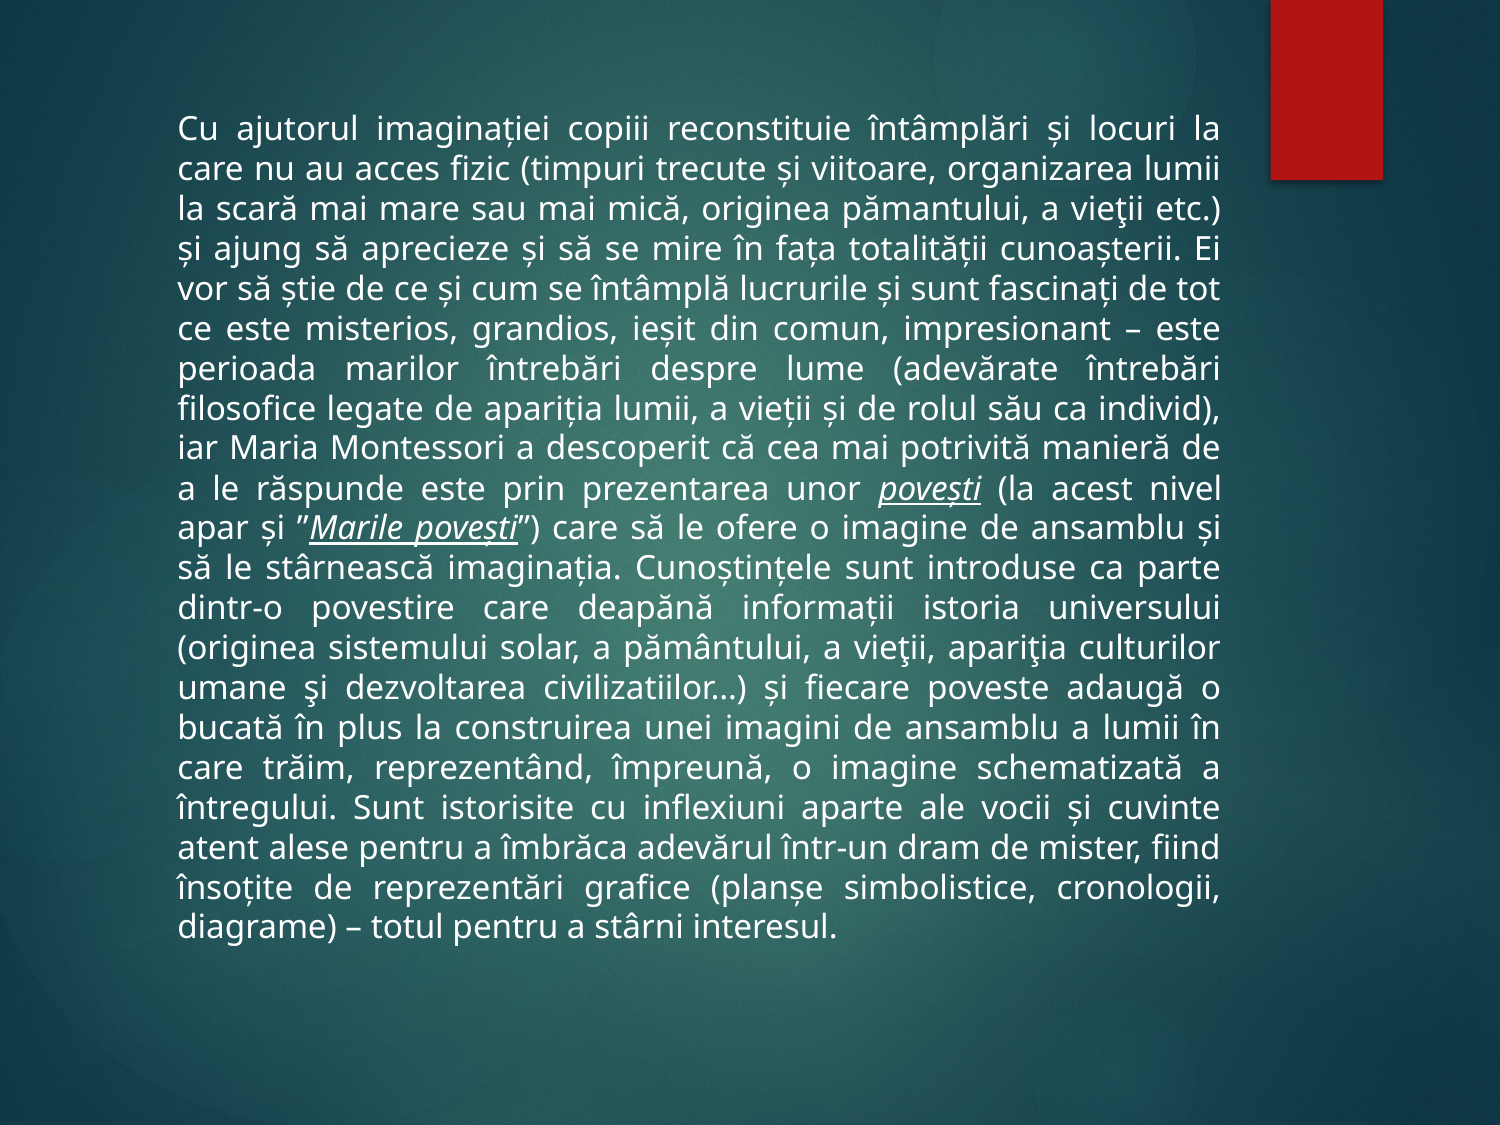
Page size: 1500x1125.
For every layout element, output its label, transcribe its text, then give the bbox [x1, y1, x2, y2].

text_box Cu ajutorul imaginației copiii reconstituie întâmplări și locuri la care nu au acces fizic (timpuri trecute și viitoare, organizarea lumii la scară mai mare sau mai mică, originea pămantului, a vieţii etc.) și ajung să aprecieze și să se mire în fața totalității cunoașterii. Ei vor să știe de ce și cum se întâmplă lucrurile și sunt fascinați de tot ce este misterios, grandios, ieșit din comun, impresionant – este perioada marilor întrebări despre lume (adevărate întrebări filosofice legate de apariția lumii, a vieții și de rolul său ca individ), iar Maria Montessori a descoperit că cea mai potrivită manieră de a le răspunde este prin prezentarea unor povești (la acest nivel apar și ”Marile povești”) care să le ofere o imagine de ansamblu și să le stârnească imaginația. Cunoștințele sunt introduse ca parte dintr-o povestire care deapănă informații istoria universului (originea sistemului solar, a pământului, a vieţii, apariţia culturilor umane şi dezvoltarea civilizatiilor…) și fiecare poveste adaugă o bucată în plus la construirea unei imagini de ansamblu a lumii în care trăim, reprezentând, împreună, o imagine schematizată a întregului. Sunt istorisite cu inflexiuni aparte ale vocii și cuvinte atent alese pentru a îmbrăca adevărul într-un dram de mister, fiind însoțite de reprezentări grafice (planșe simbolistice, cronologii, diagrame) – totul pentru a stârni interesul. [162, 99, 1238, 953]
